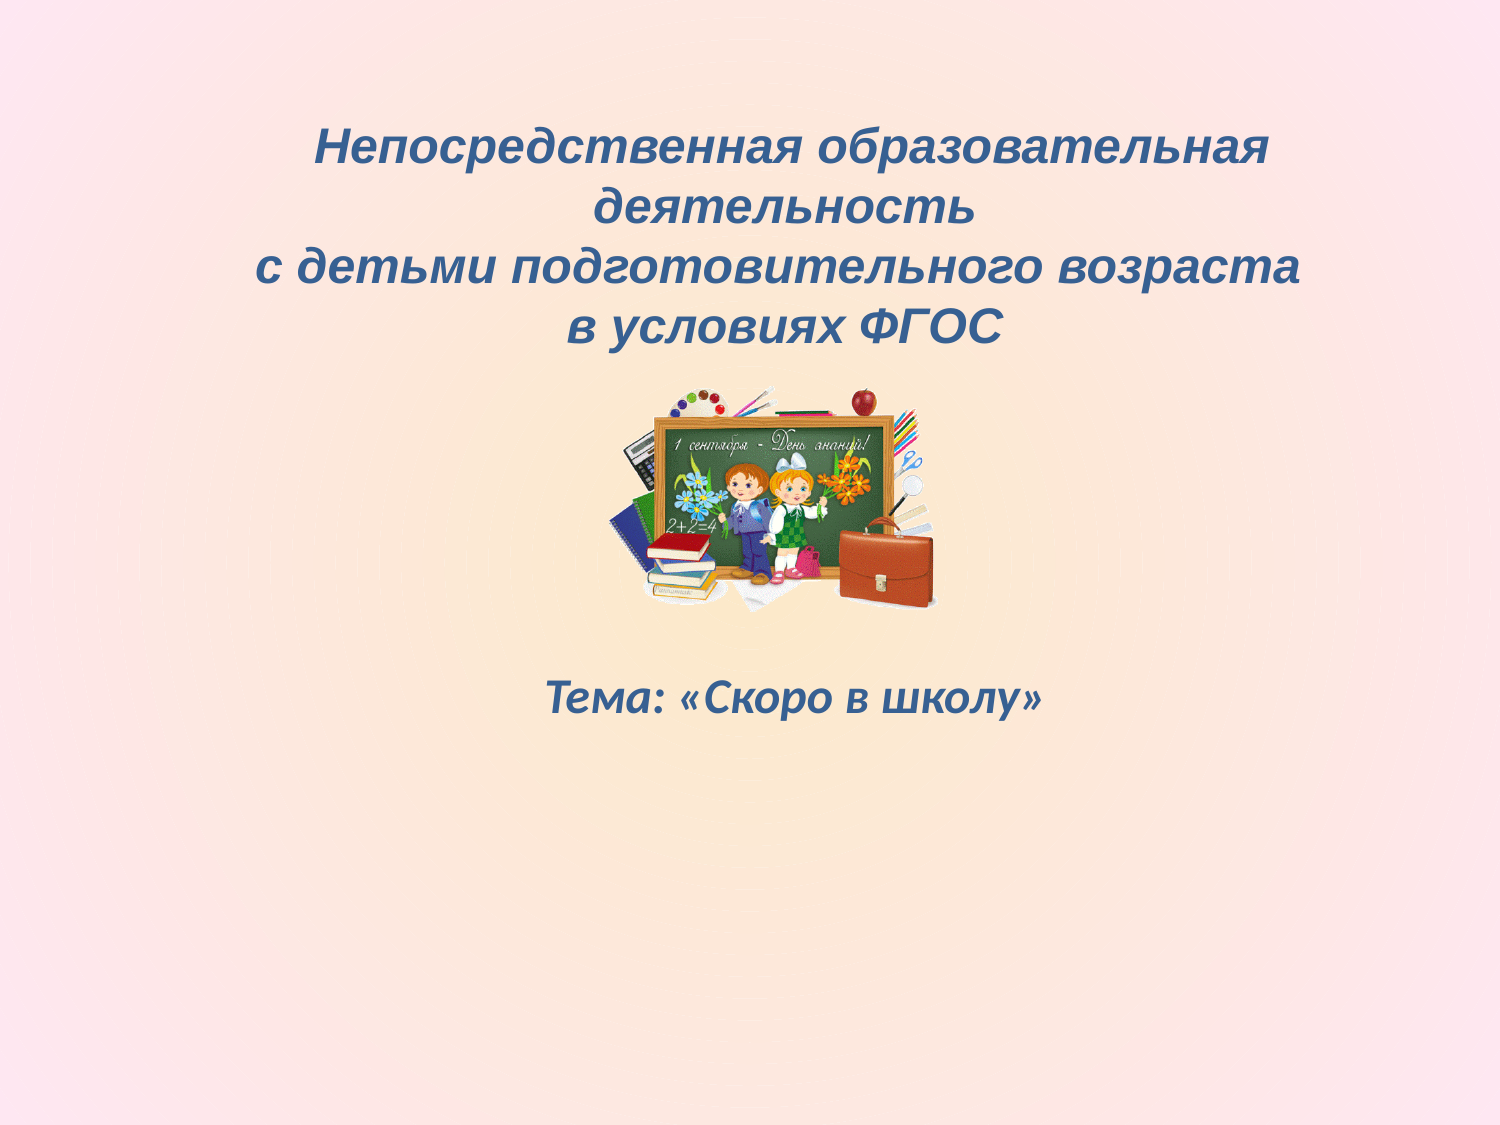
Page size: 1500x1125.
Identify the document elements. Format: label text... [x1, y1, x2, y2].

picture [609, 386, 938, 612]
text_box Непосредственная образовательная деятельность с детьми подготовительного возраста в условиях ФГОС [117, 106, 1453, 362]
text_box Тема: «Скоро в школу» [529, 656, 1074, 731]
